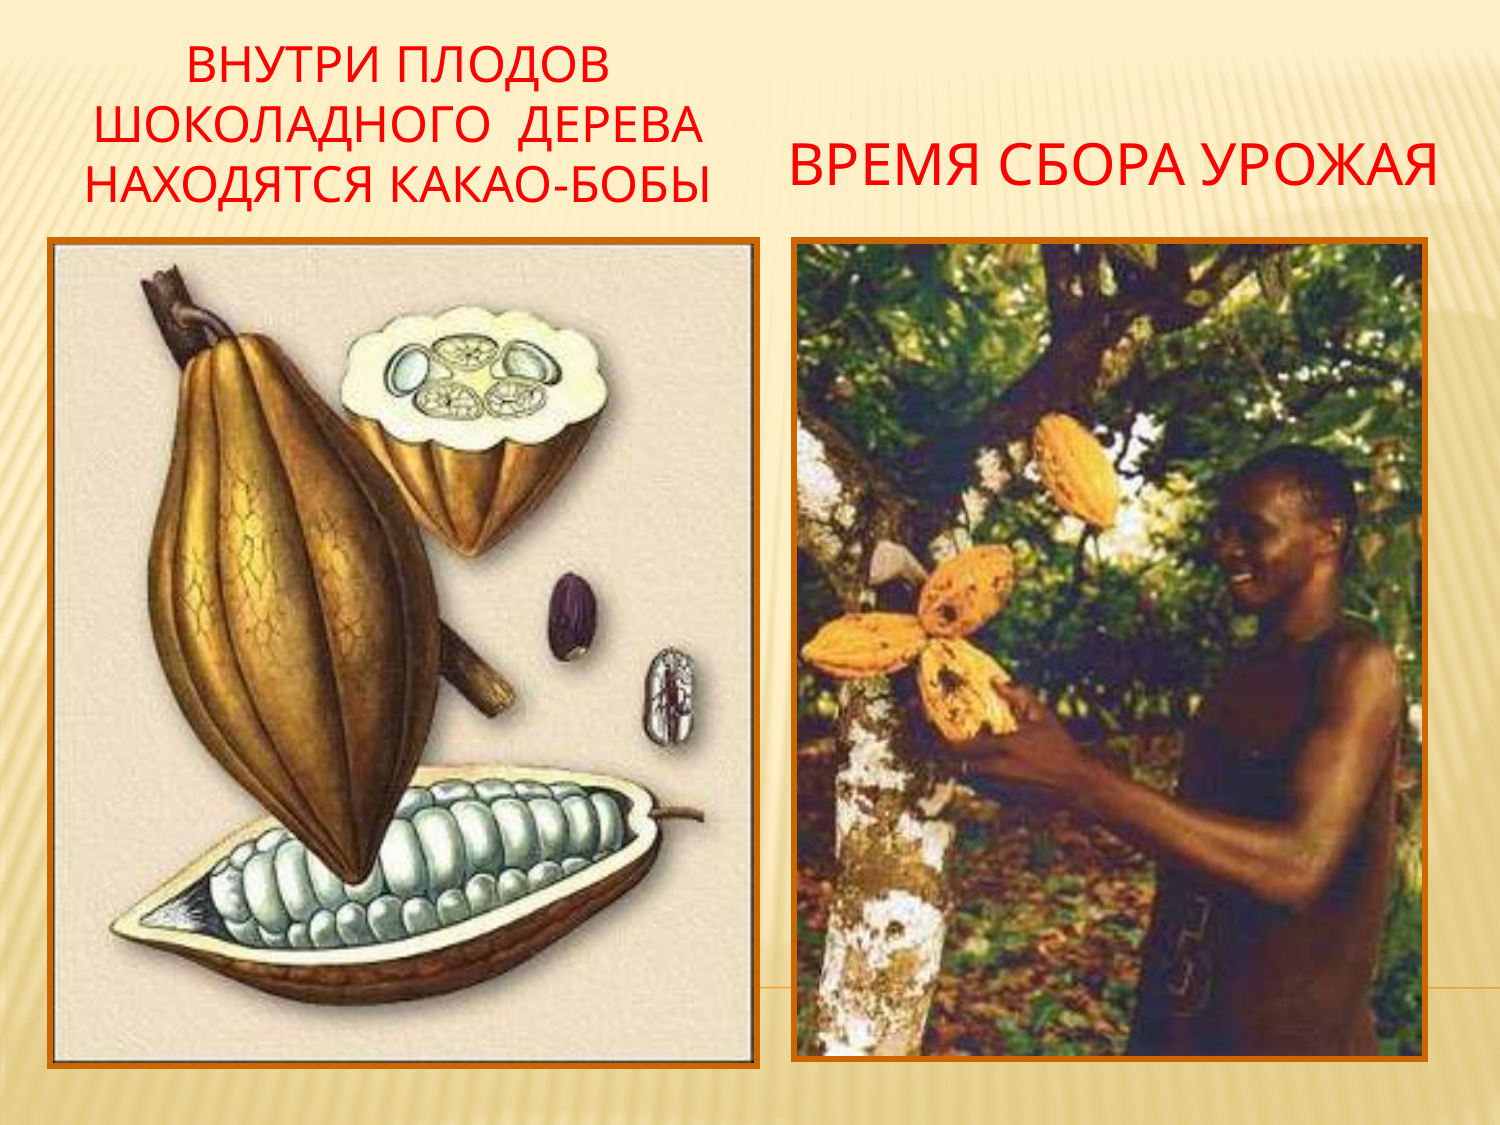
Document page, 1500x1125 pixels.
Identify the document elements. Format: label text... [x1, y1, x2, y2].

list Внутри плодов шоколадного дерева находятся какао-бобы [46, 30, 750, 215]
list Время сбора урожая [761, 109, 1467, 215]
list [796, 243, 1423, 1057]
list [52, 243, 755, 1064]
